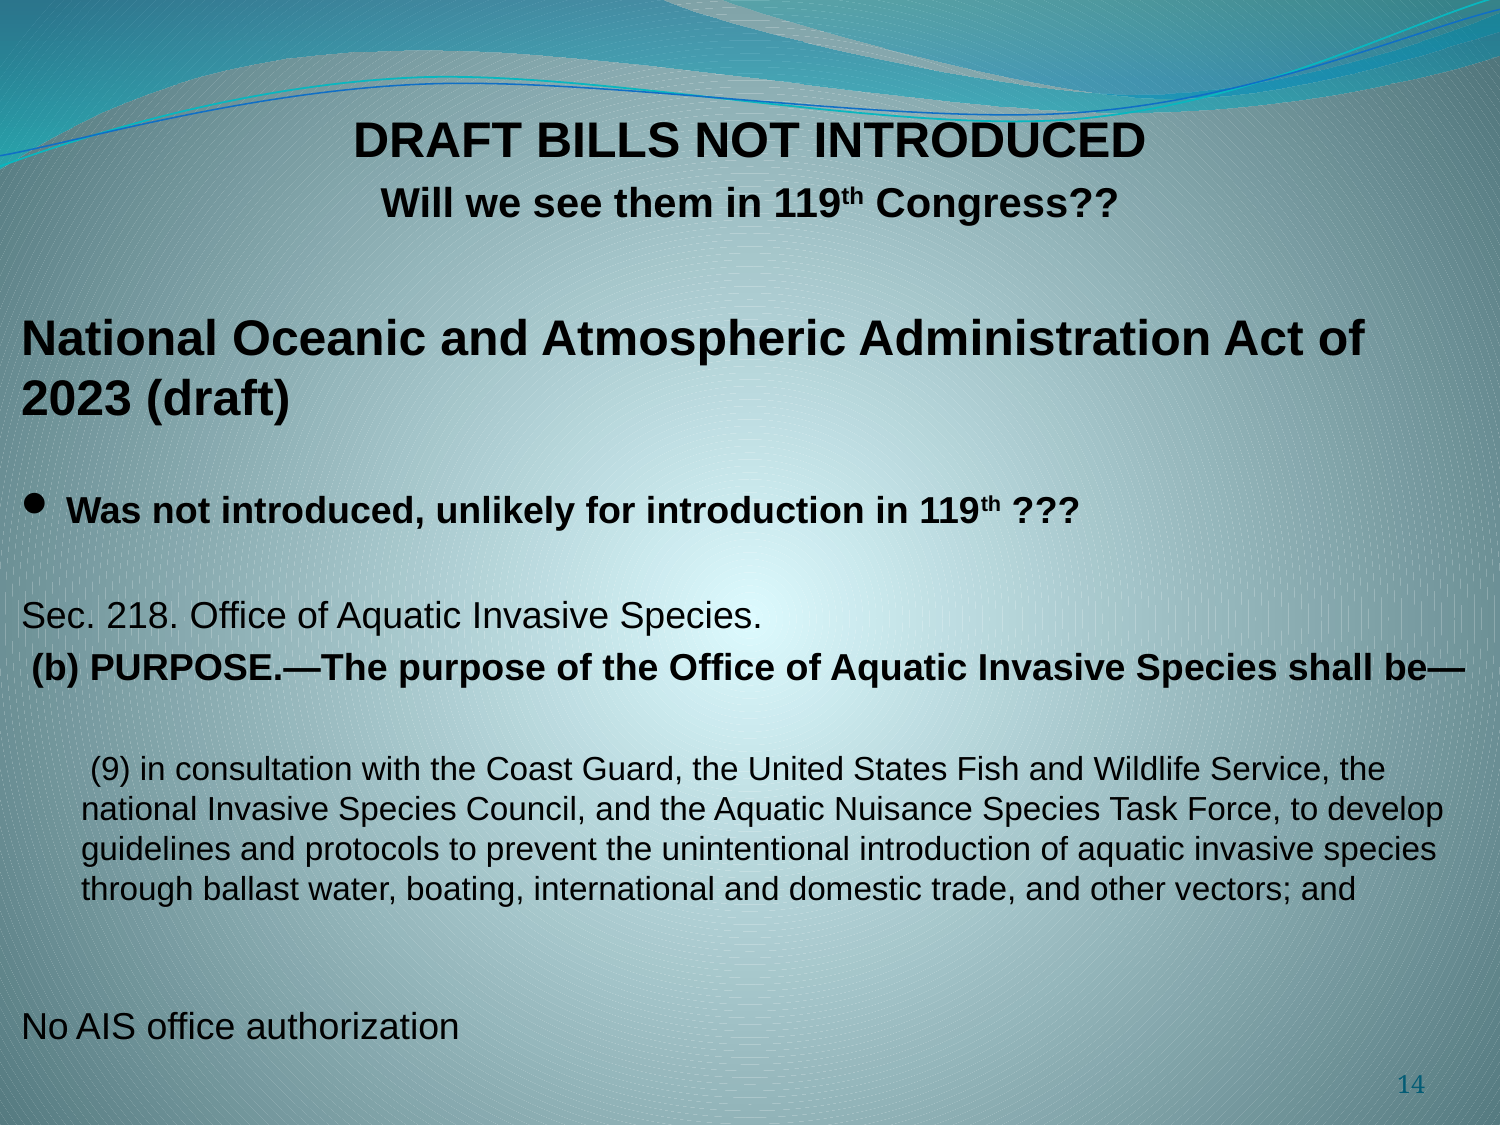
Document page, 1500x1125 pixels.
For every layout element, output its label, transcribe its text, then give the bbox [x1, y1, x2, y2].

list DRAFT BILLS NOT INTRODUCED Will we see them in 119th Congress?? National Oceanic and Atmospheric Administration Act of 2023 (draft) Was not introduced, unlikely for introduction in 119th ??? Sec. 218. Office of Aquatic Invasive Species. (b) PURPOSE.—The purpose of the Office of Aquatic Invasive Species shall be— (9) in consultation with the Coast Guard, the United States Fish and Wildlife Service, the national Invasive Species Council, and the Aquatic Nuisance Species Task Force, to develop guidelines and protocols to prevent the unintentional introduction of aquatic invasive species through ballast water, boating, international and domestic trade, and other vectors; and No AIS office authorization [6, 99, 1494, 945]
slide_number 14 [1299, 1042, 1425, 1103]
